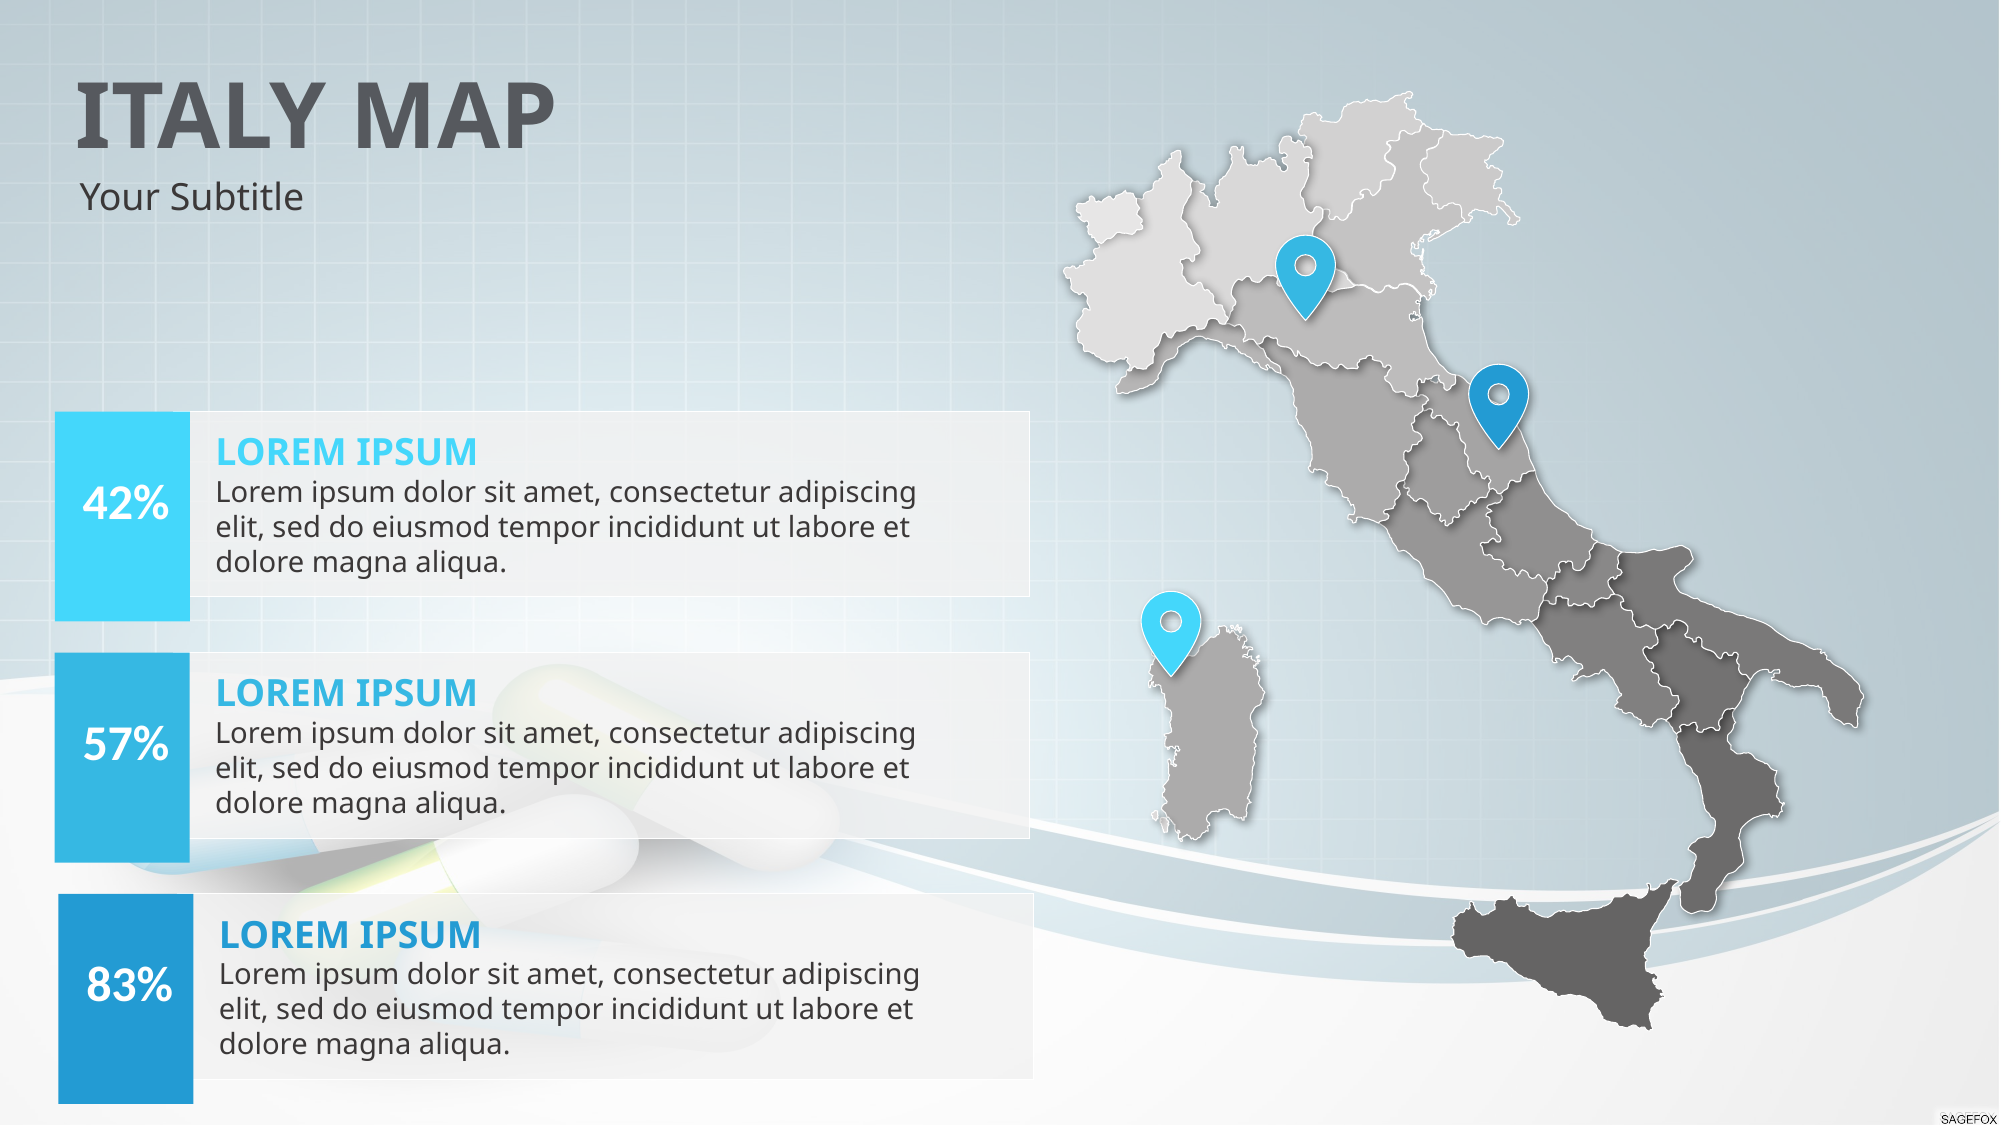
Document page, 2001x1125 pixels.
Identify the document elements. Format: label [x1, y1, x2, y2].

text_box [1115, 339, 1192, 394]
text_box [1538, 598, 1680, 728]
text_box [1274, 351, 1429, 523]
text_box [58, 893, 1034, 1104]
text_box [1148, 624, 1265, 842]
text_box [1141, 591, 1201, 644]
text_box [1076, 190, 1143, 244]
text_box [60, 49, 1020, 227]
text_box [1558, 544, 1623, 607]
text_box [54, 652, 1030, 863]
text_box [1206, 332, 1281, 374]
text_box [1730, 720, 1736, 733]
text_box [1342, 274, 1356, 289]
text_box [54, 411, 1030, 622]
text_box [1324, 123, 1465, 301]
text_box [1410, 422, 1488, 526]
text_box [1275, 235, 1336, 321]
text_box [1432, 377, 1535, 494]
text_box [1676, 735, 1785, 914]
text_box [1238, 284, 1456, 398]
picture [1938, 1114, 1999, 1125]
text_box [1468, 364, 1529, 450]
text_box [1192, 136, 1323, 307]
text_box [1421, 130, 1520, 226]
text_box [1450, 878, 1679, 1032]
text_box [1298, 91, 1424, 221]
text_box [1622, 545, 1864, 728]
text_box [1657, 633, 1748, 734]
text_box [1499, 480, 1598, 580]
text_box [1387, 505, 1548, 625]
text_box [1063, 150, 1229, 371]
